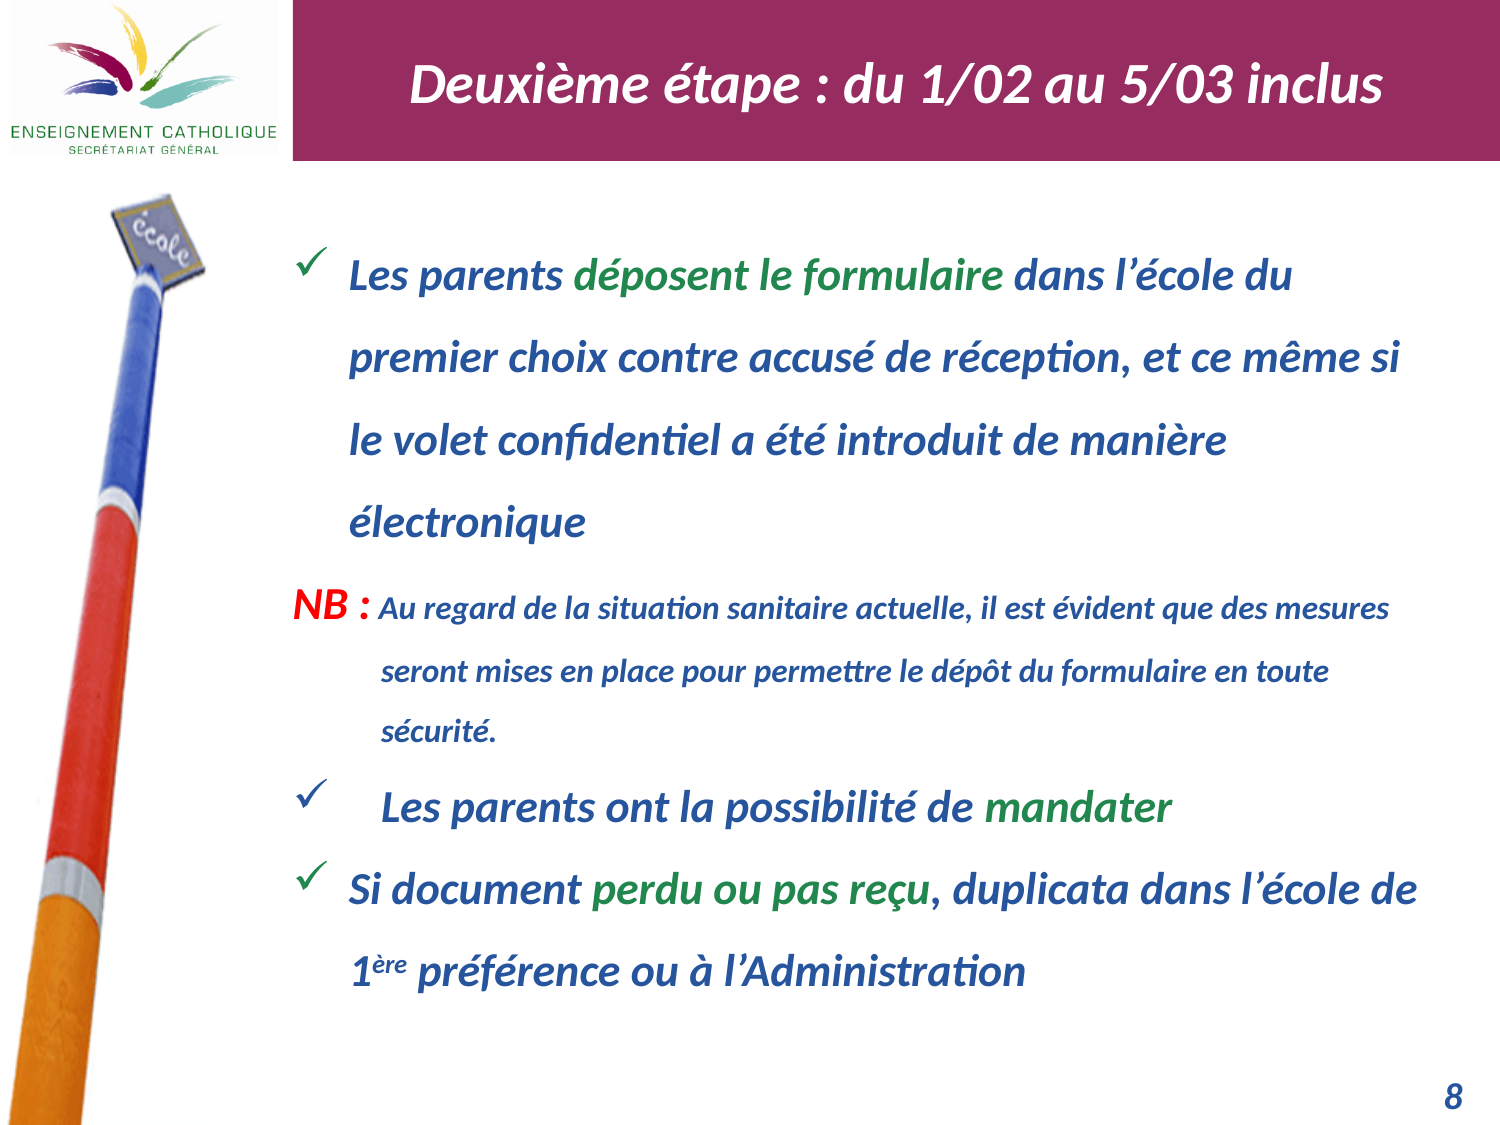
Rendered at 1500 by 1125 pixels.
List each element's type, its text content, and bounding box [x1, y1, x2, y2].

picture [0, 163, 218, 1125]
subtitle Les parents déposent le formulaire dans l’école du premier choix contre accusé de réception, et ce même si le volet confidentiel a été introduit de manière électronique NB : Au regard de la situation sanitaire actuelle, il est évident que des mesures seront mises en place pour permettre le dépôt du formulaire en toute sécurité. Les parents ont la possibilité de mandater Si document perdu ou pas reçu, duplicata dans l’école de 1ère préférence ou à l’Administration [277, 209, 1459, 1047]
text_box Deuxième étape : du 1/02 au 5/03 inclus [291, 0, 1500, 163]
picture [11, 0, 278, 156]
